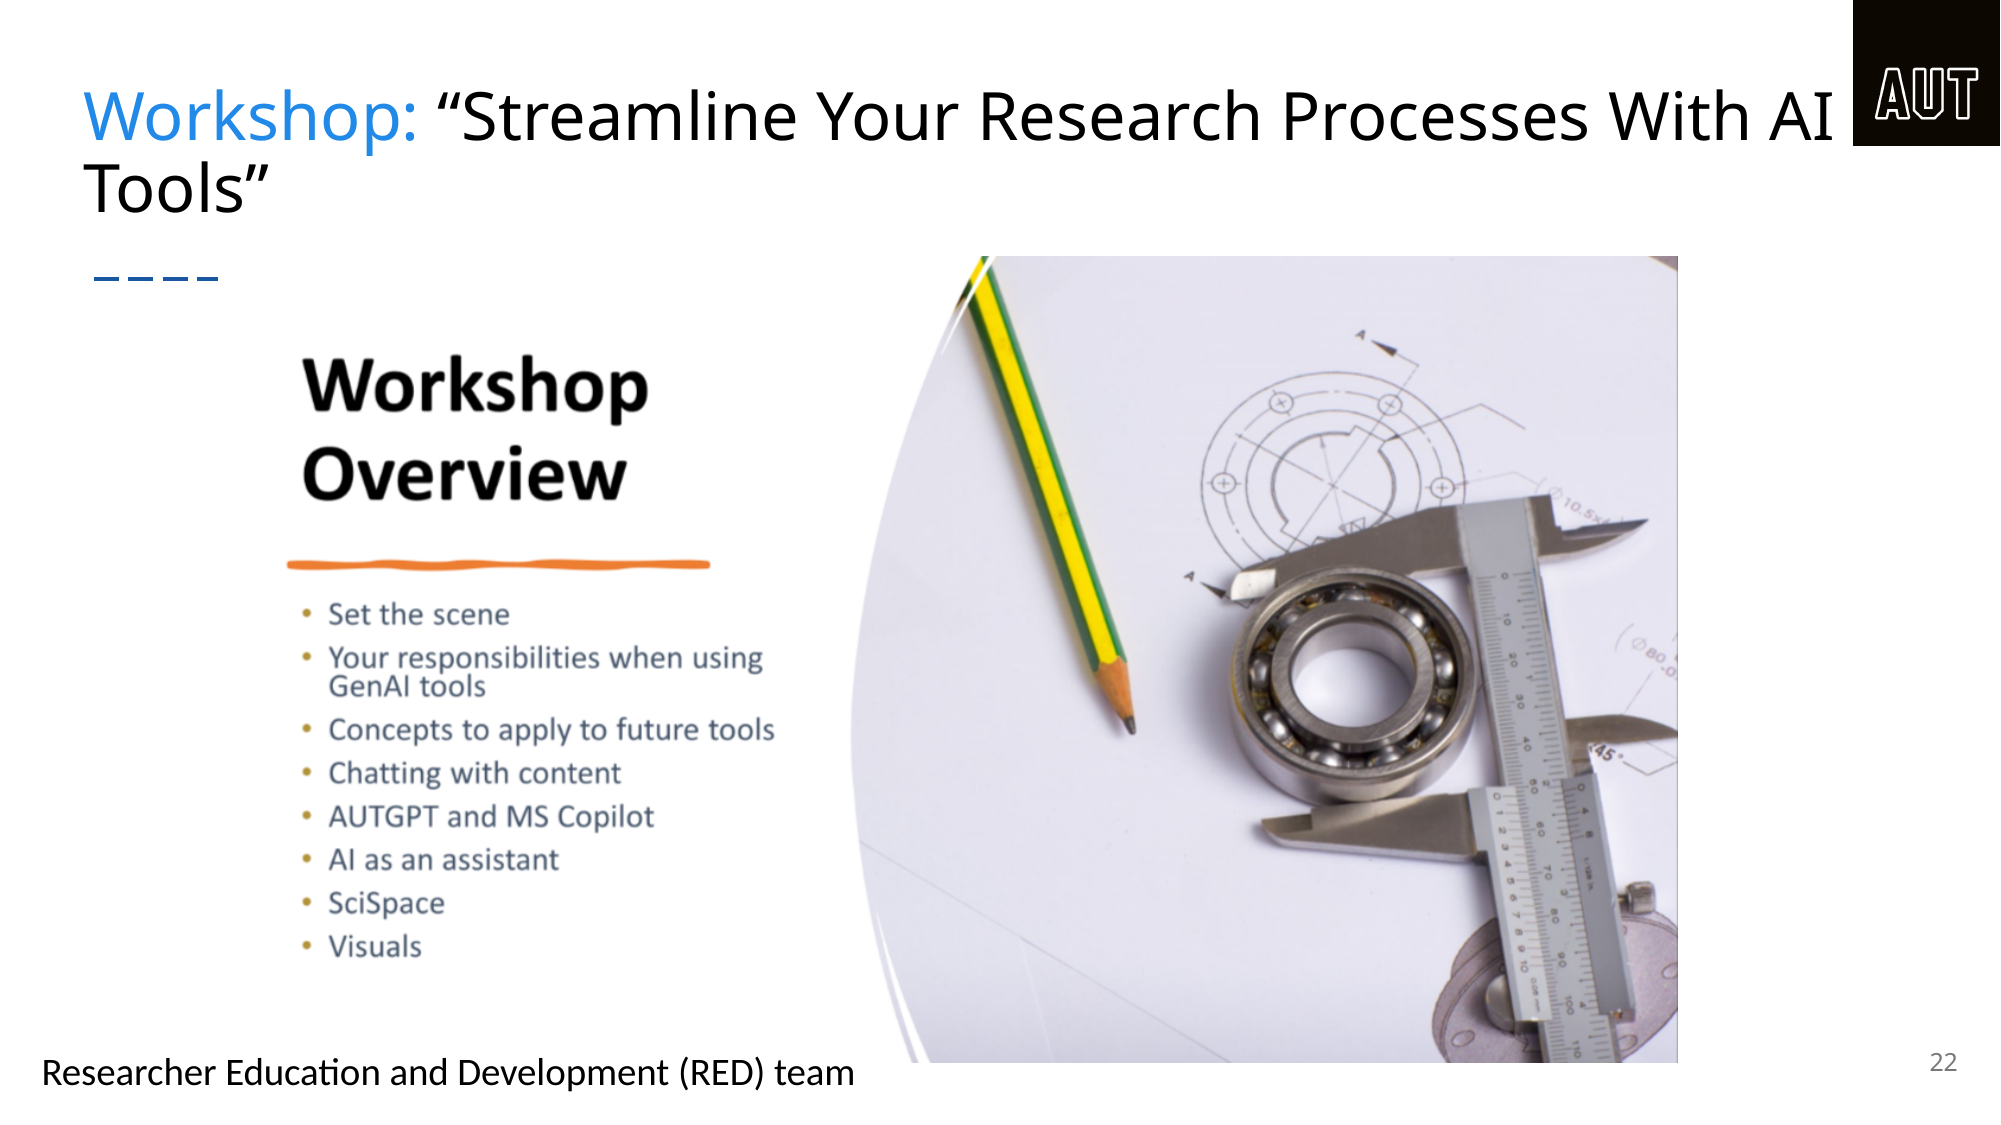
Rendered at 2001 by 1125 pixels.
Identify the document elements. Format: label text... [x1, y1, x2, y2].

picture [218, 255, 1679, 1064]
text_box Researcher Education and Development (RED) team [26, 1038, 1027, 1101]
title Workshop: “Streamline Your Research Processes With AI Tools” [68, 81, 1932, 242]
picture [1852, 0, 2000, 147]
slide_number 22 [1853, 1019, 1974, 1106]
